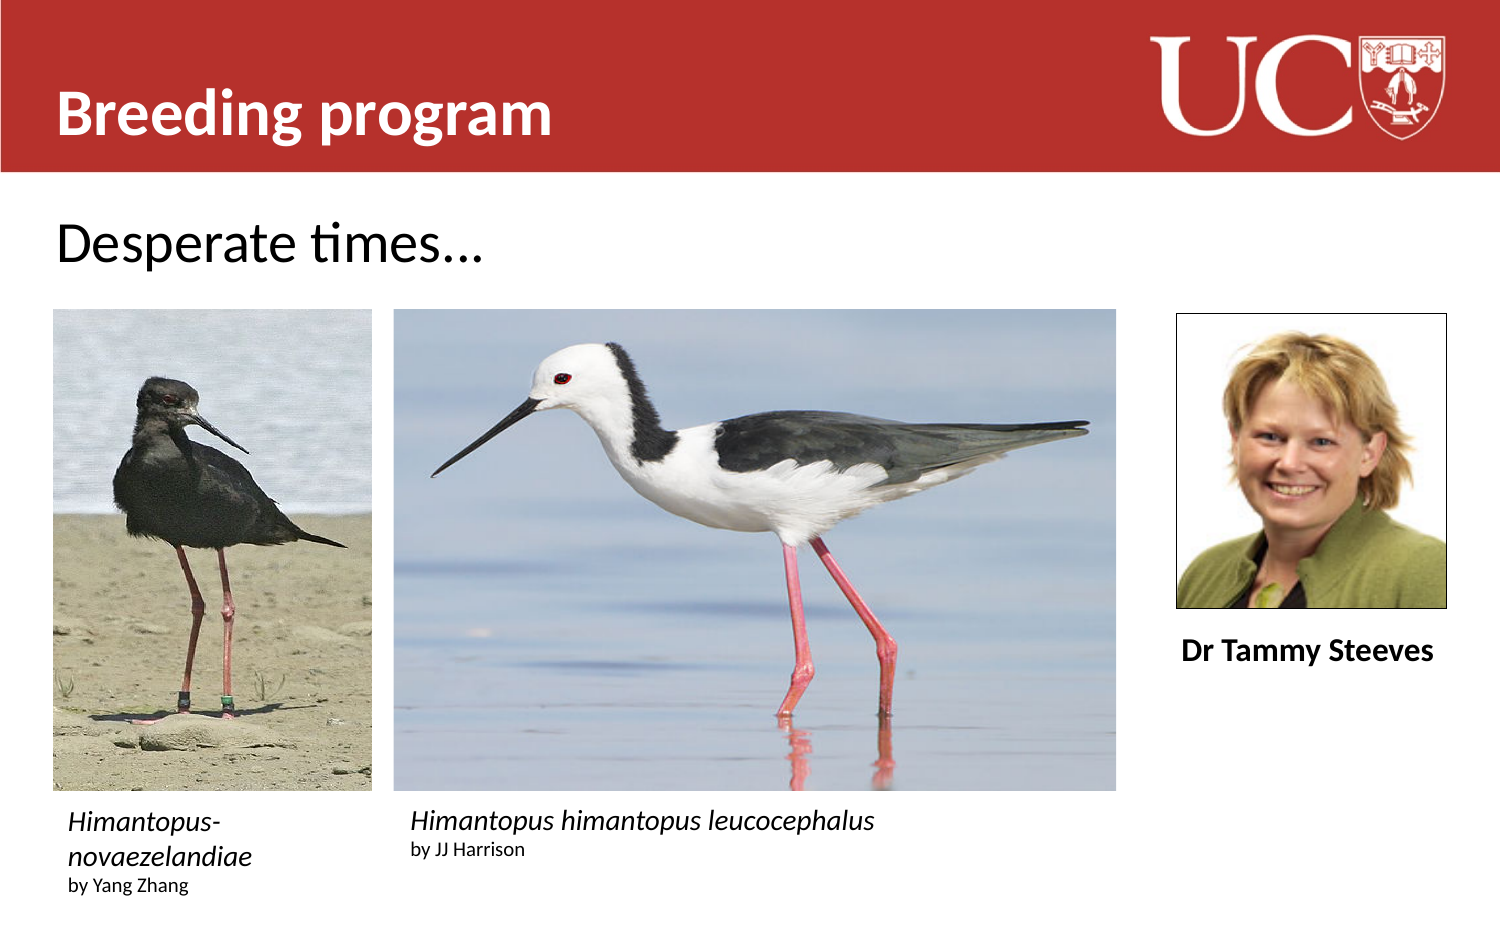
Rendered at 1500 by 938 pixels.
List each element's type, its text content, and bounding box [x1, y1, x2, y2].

text_box Dr Tammy Steeves [1121, 620, 1500, 676]
text_box Himantopus-novaezelandiae by Yang Zhang [53, 798, 324, 905]
text_box Himantopus himantopus leucocephalus by JJ Harrison [395, 798, 1010, 904]
list Desperate times... [41, 196, 810, 325]
picture [0, 0, 1500, 938]
text_box Breeding program [41, 55, 1317, 162]
